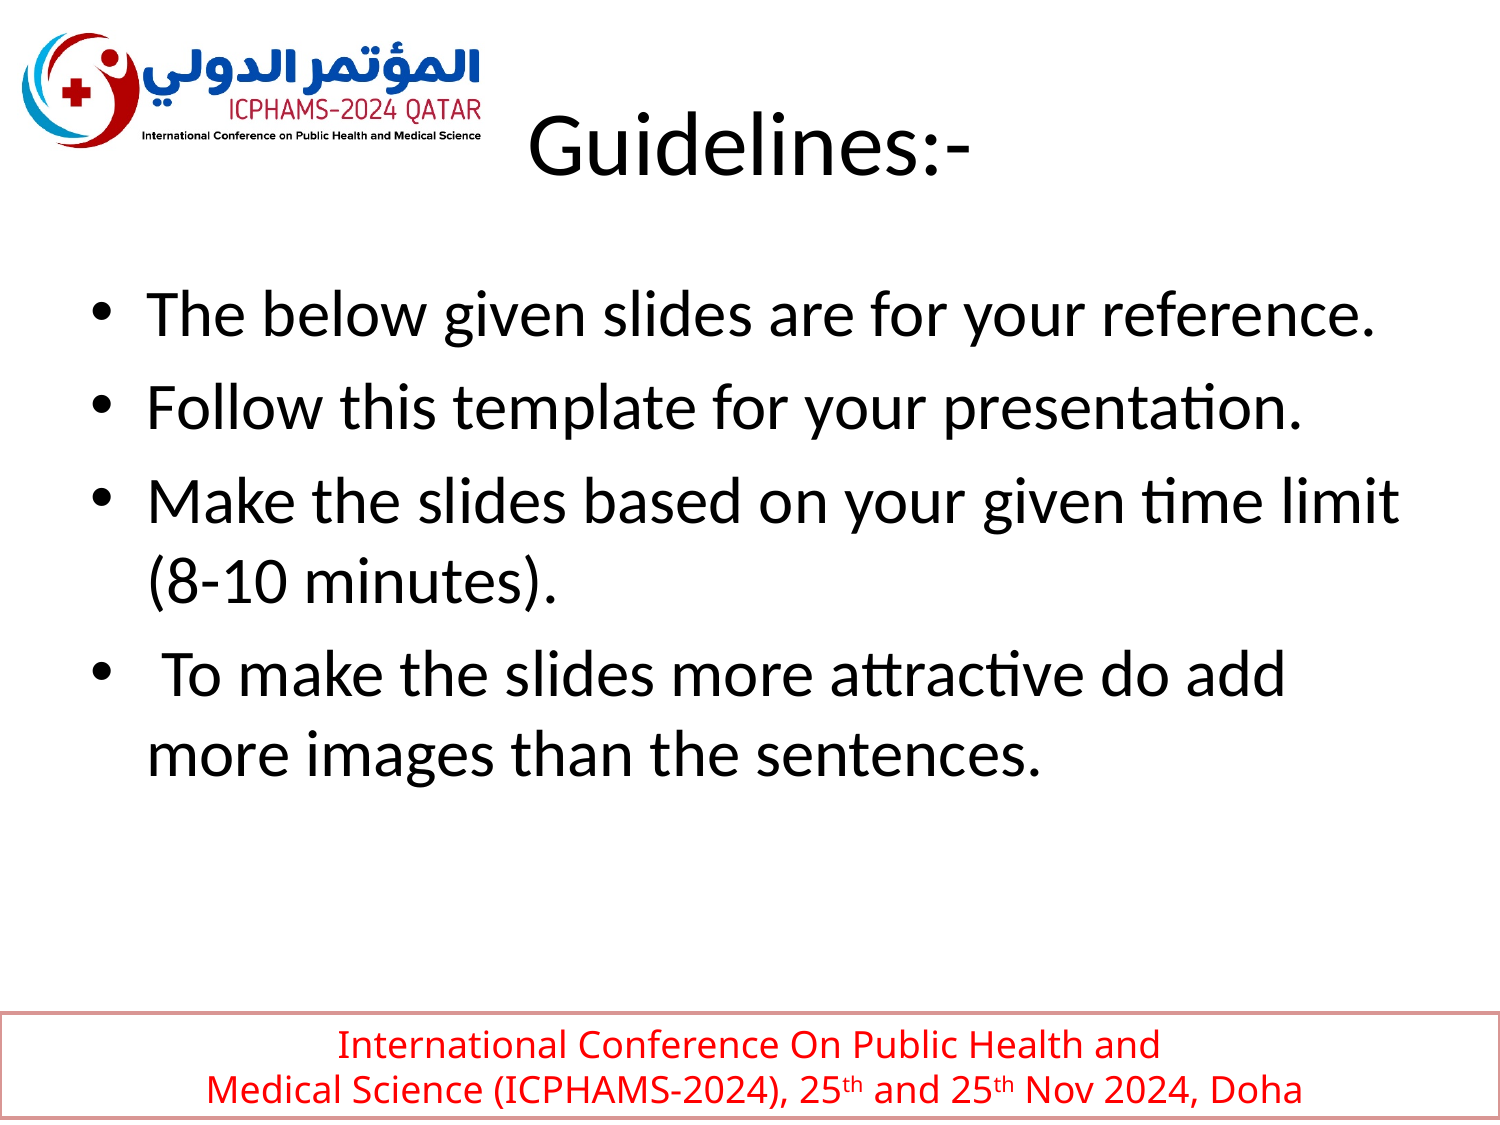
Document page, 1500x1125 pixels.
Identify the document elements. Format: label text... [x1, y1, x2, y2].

list The below given slides are for your reference. Follow this template for your presentation. Make the slides based on your given time limit (8-10 minutes). To make the slides more attractive do add more images than the sentences. [75, 262, 1425, 1005]
picture [17, 30, 485, 152]
title Guidelines:- [75, 45, 1425, 233]
text_box International Conference On Public Health and Medical Science (ICPHAMS-2024), 25th and 25th Nov 2024, Doha [0, 1011, 1500, 1120]
